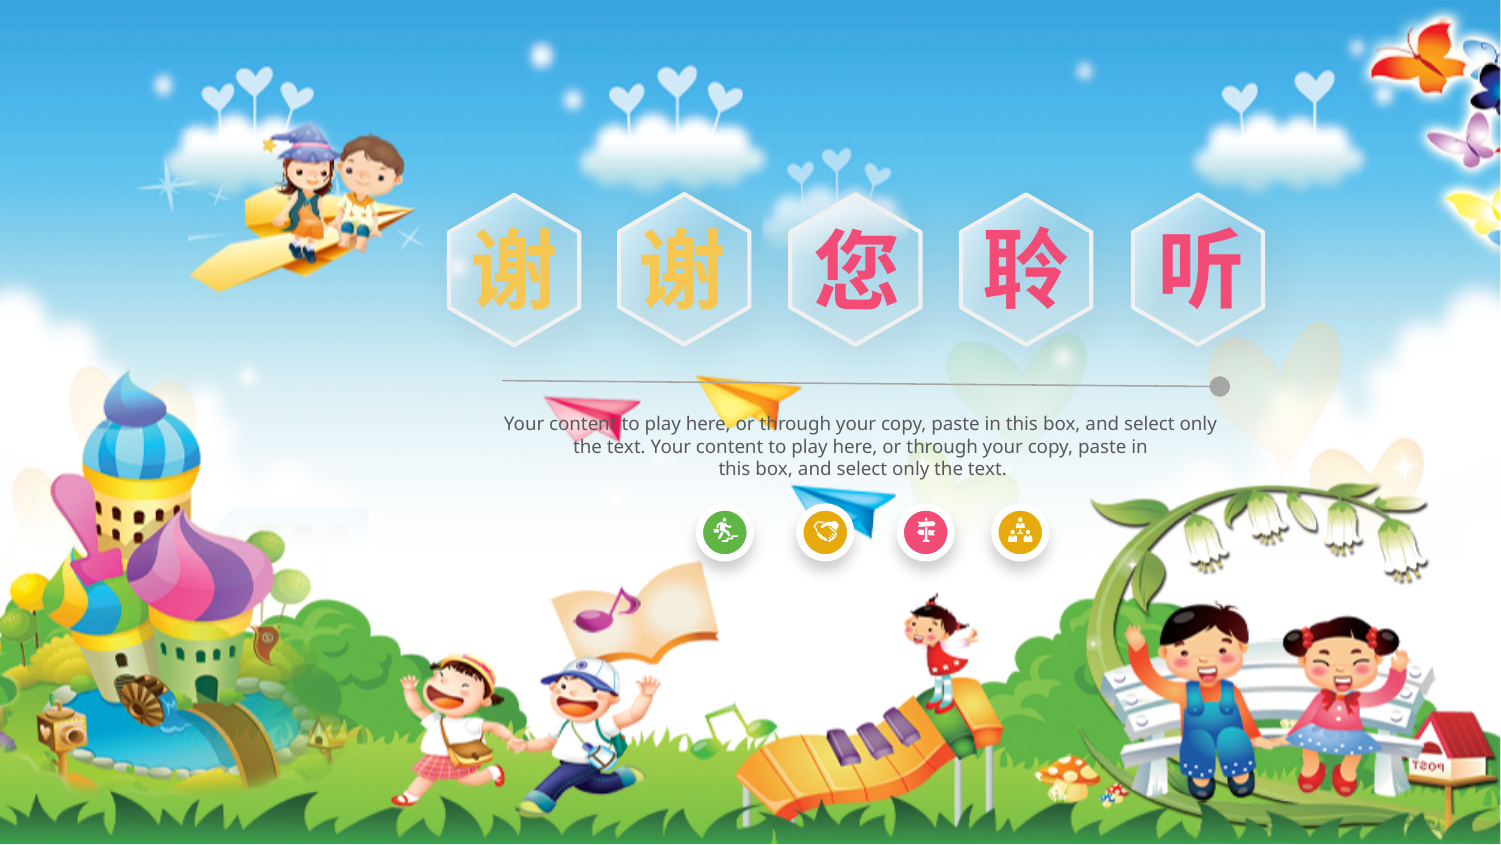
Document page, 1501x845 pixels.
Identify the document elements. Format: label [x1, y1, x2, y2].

text_box [994, 506, 1046, 559]
picture [0, 0, 1501, 844]
text_box [699, 506, 751, 559]
text_box [1132, 194, 1264, 346]
text_box [900, 506, 952, 559]
text_box [501, 380, 1220, 387]
text_box [790, 194, 921, 346]
text_box [448, 194, 580, 346]
text_box [960, 194, 1092, 346]
text_box [618, 193, 750, 345]
text_box [799, 506, 851, 559]
